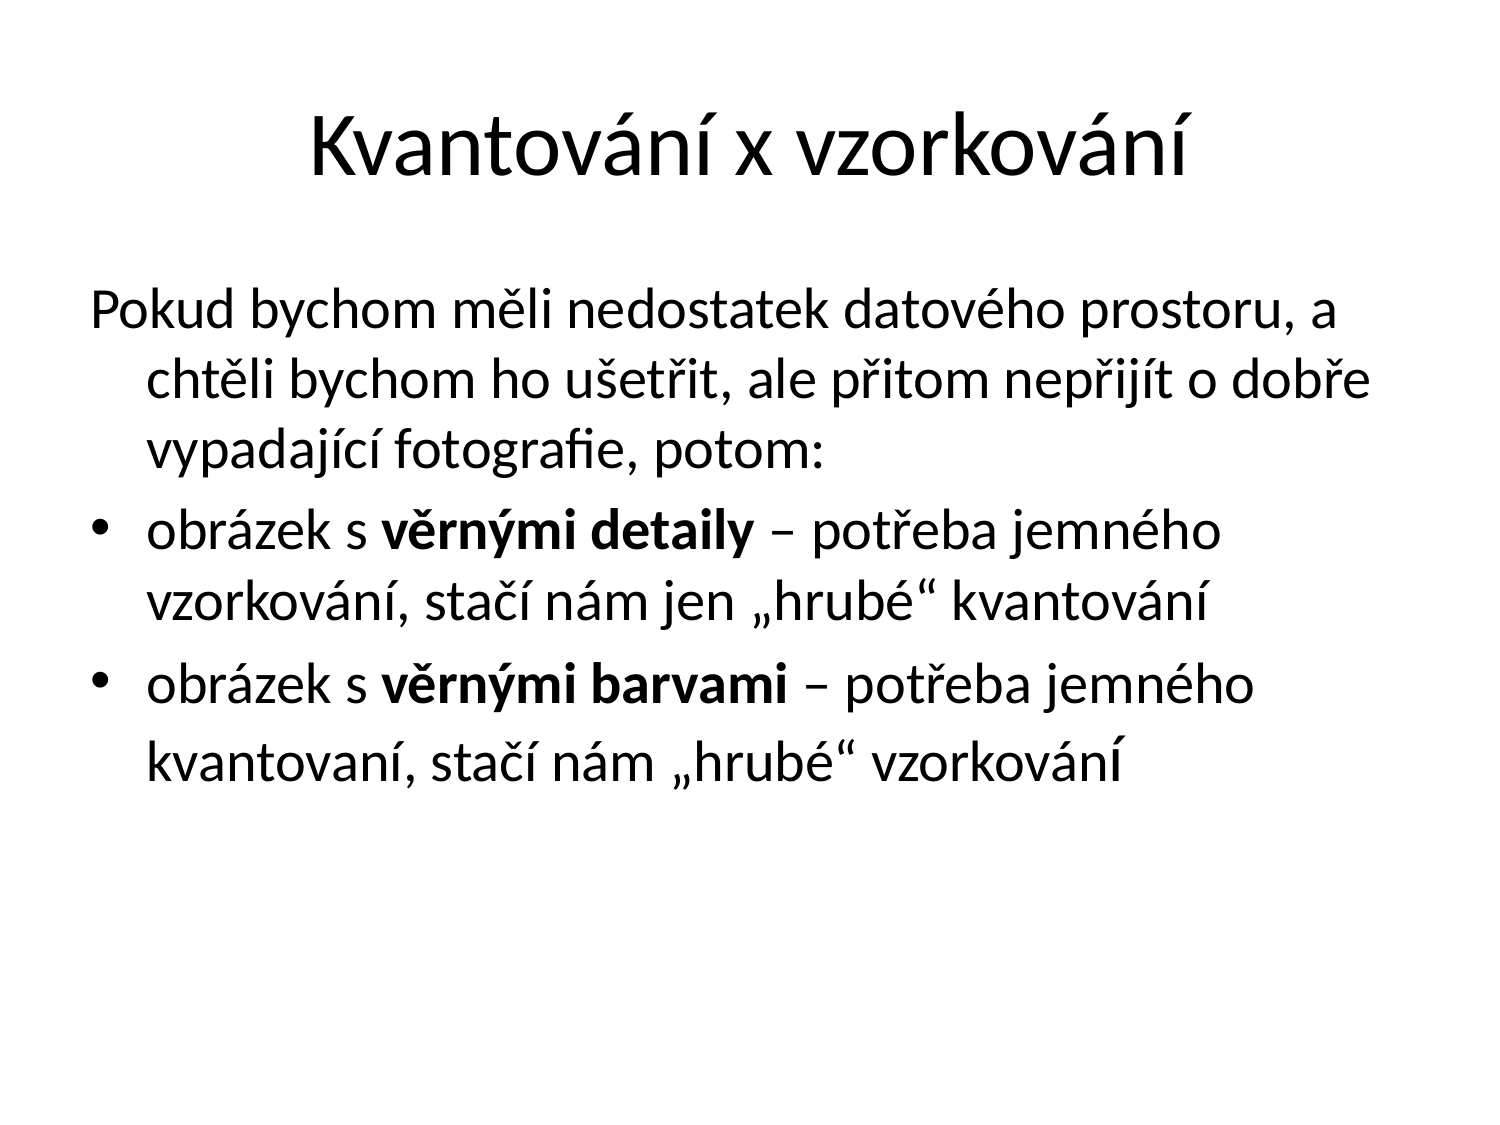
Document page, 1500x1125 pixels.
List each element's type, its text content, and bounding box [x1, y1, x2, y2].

list Pokud bychom měli nedostatek datového prostoru, a chtěli bychom ho ušetřit, ale přitom nepřijít o dobře vypadající fotografie, potom: obrázek s věrnými detaily – potřeba jemného vzorkování, stačí nám jen „hrubé“ kvantování obrázek s věrnými barvami – potřeba jemného kvantovaní, stačí nám „hrubé“ vzorkování [75, 262, 1425, 1005]
title Kvantování x vzorkování [75, 45, 1425, 233]
